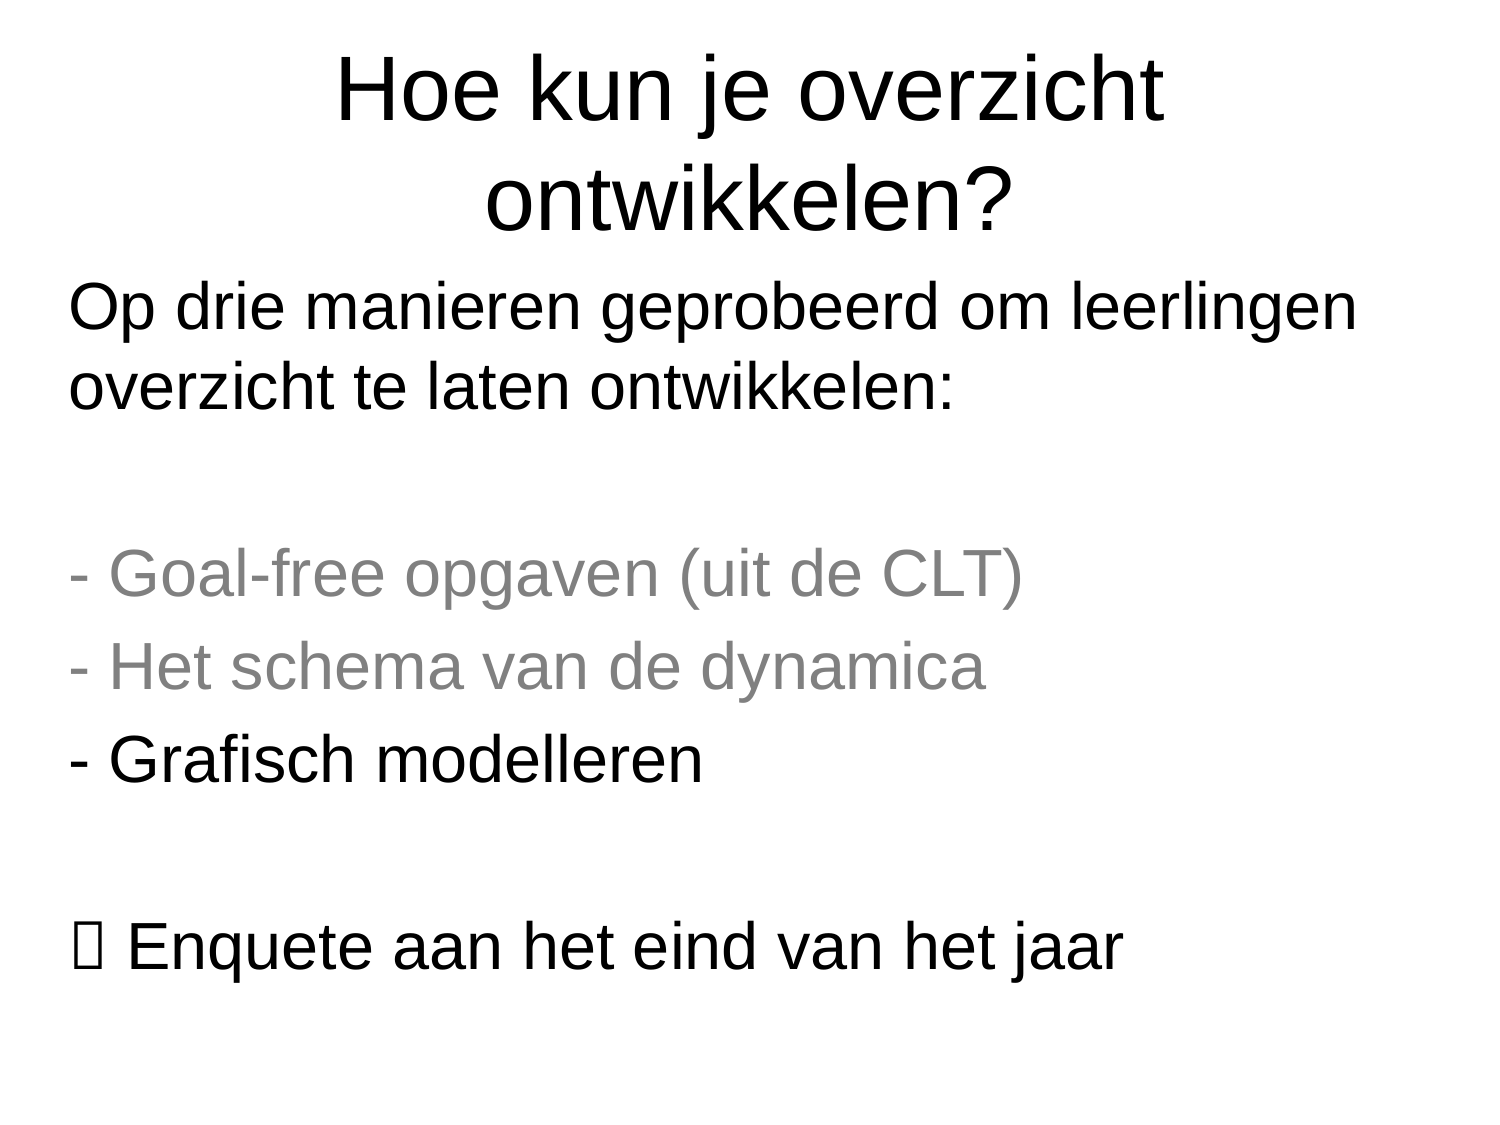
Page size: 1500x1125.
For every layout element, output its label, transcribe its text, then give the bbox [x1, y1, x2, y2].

title Hoe kun je overzicht ontwikkelen? [41, 45, 1459, 233]
list Op drie manieren geprobeerd om leerlingen overzicht te laten ontwikkelen: - Goal-free opgaven (uit de CLT) - Het schema van de dynamica - Grafisch modelleren  Enquete aan het eind van het jaar [53, 255, 1404, 998]
